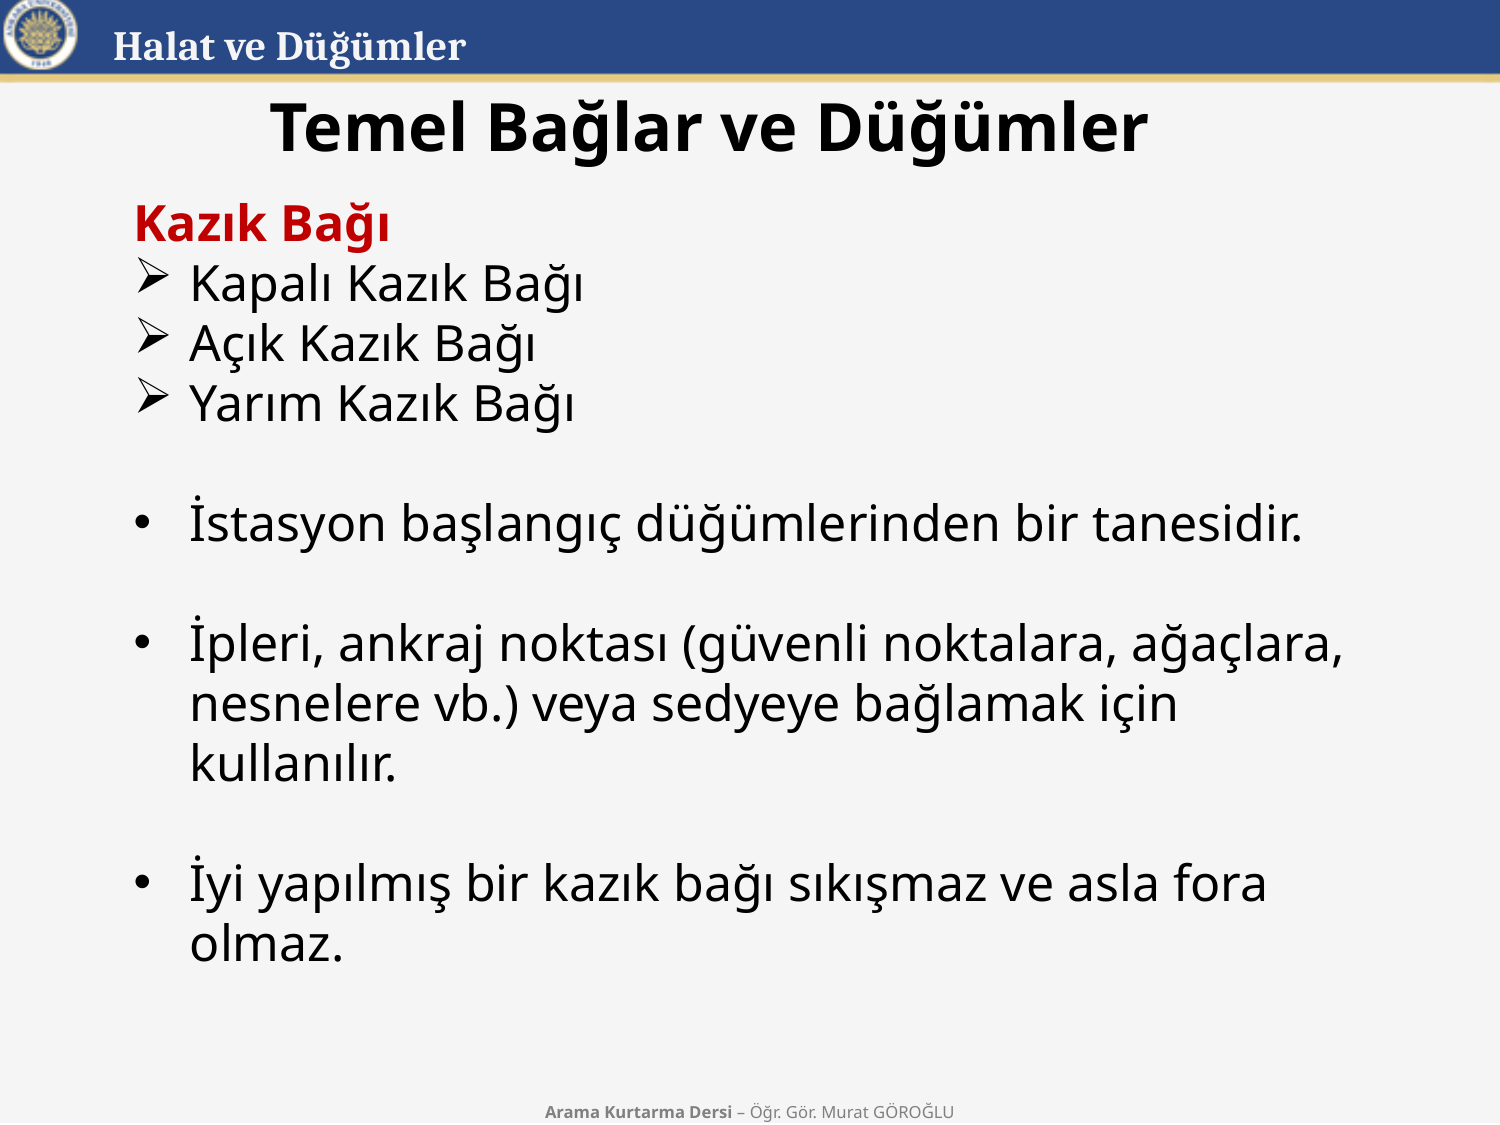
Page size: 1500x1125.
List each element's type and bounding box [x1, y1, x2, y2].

list [0, 0, 1500, 1123]
